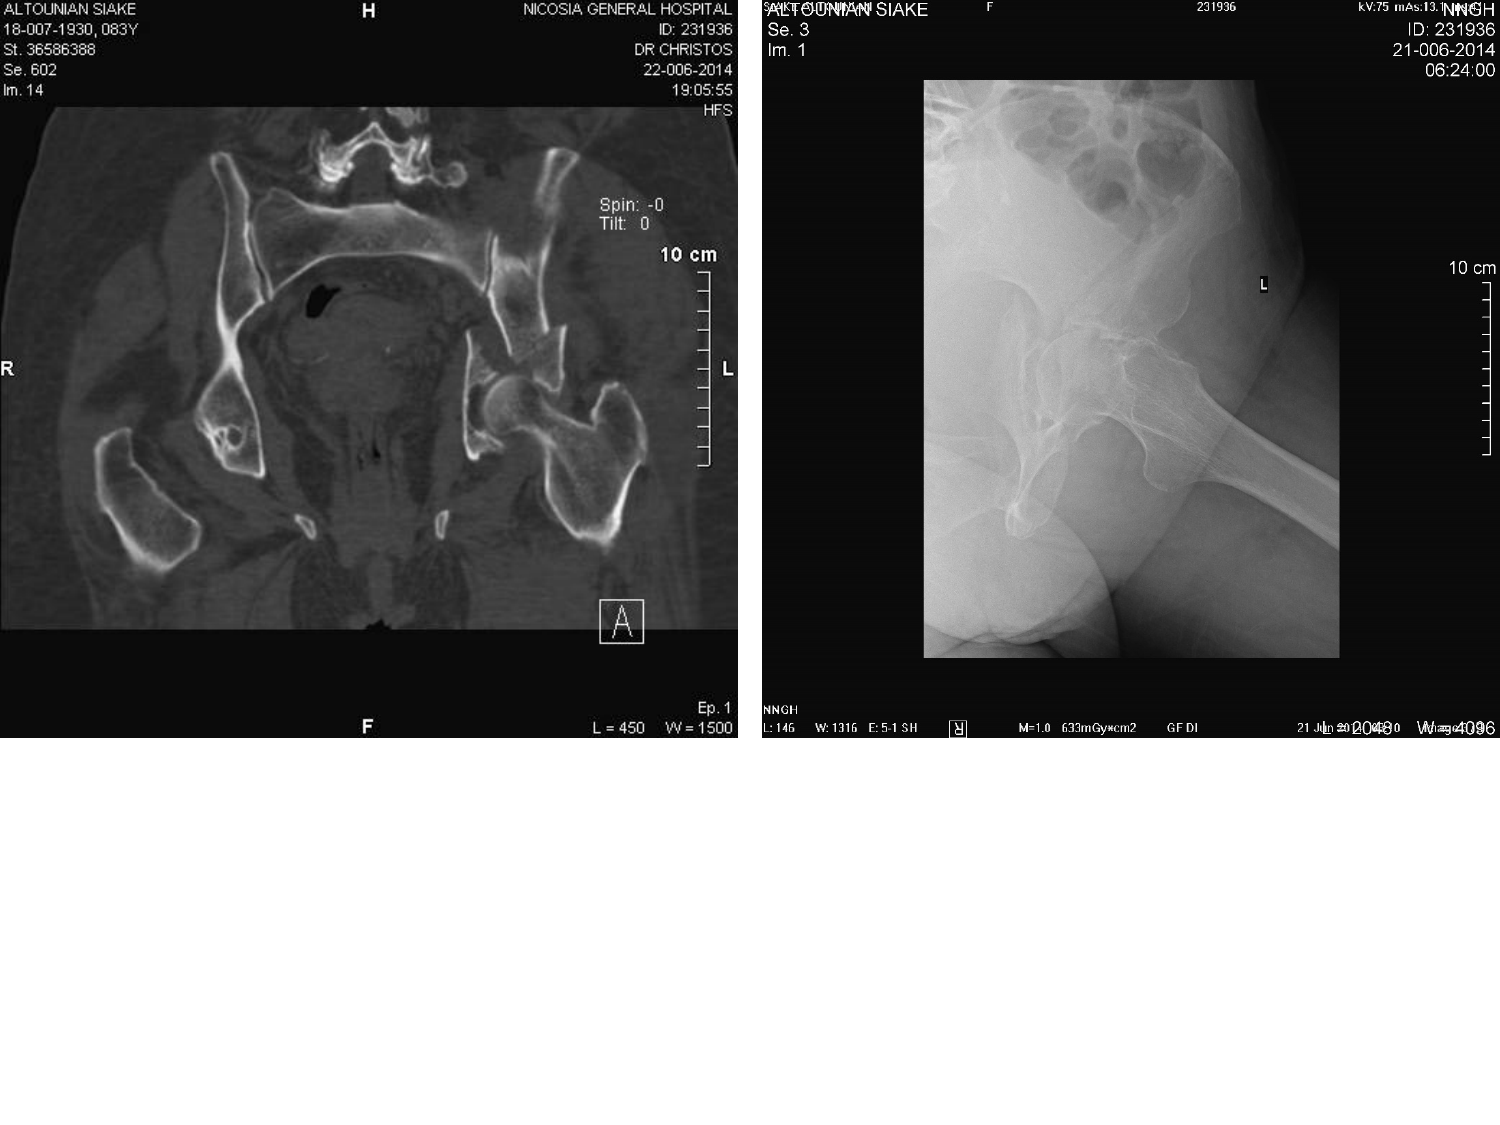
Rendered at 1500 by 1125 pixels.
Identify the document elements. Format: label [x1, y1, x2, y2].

picture [762, 0, 1500, 738]
picture [0, 0, 738, 738]
